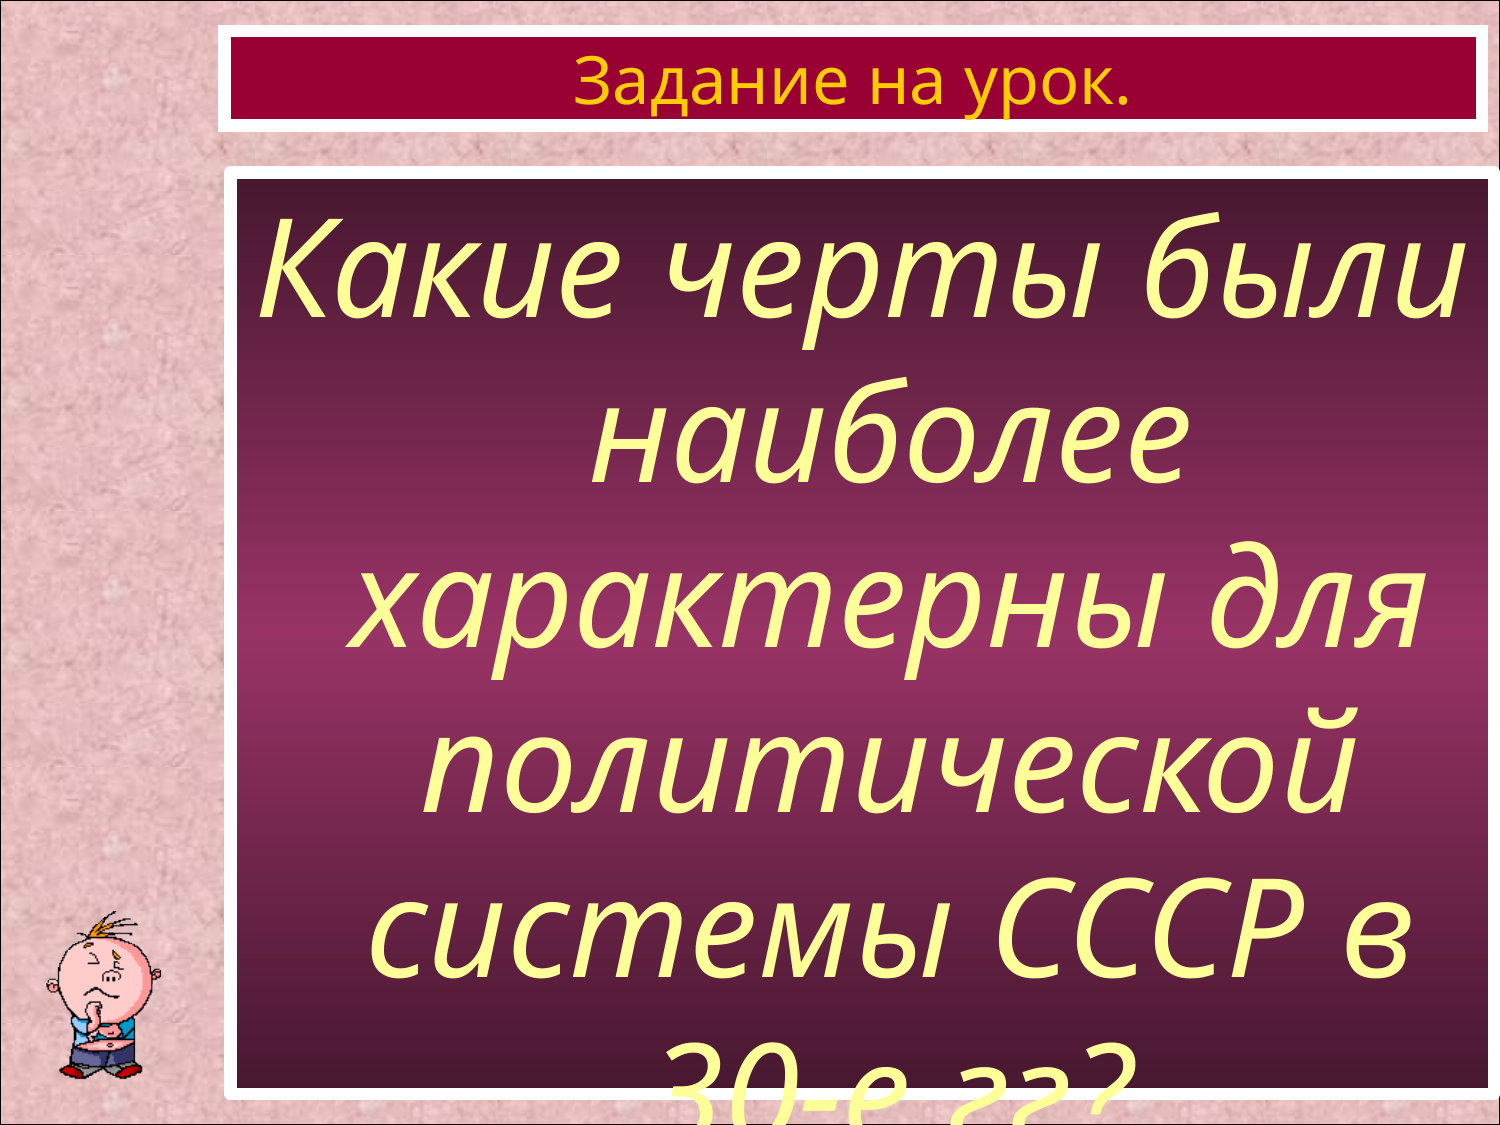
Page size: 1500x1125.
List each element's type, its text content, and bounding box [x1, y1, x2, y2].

list Какие черты были наиболее характерны для политической системы СССР в 30-е гг? [230, 172, 1495, 1094]
text_box Задание на урок. [224, 31, 1483, 126]
text_box [0, 0, 1500, 1125]
picture [29, 881, 186, 1082]
